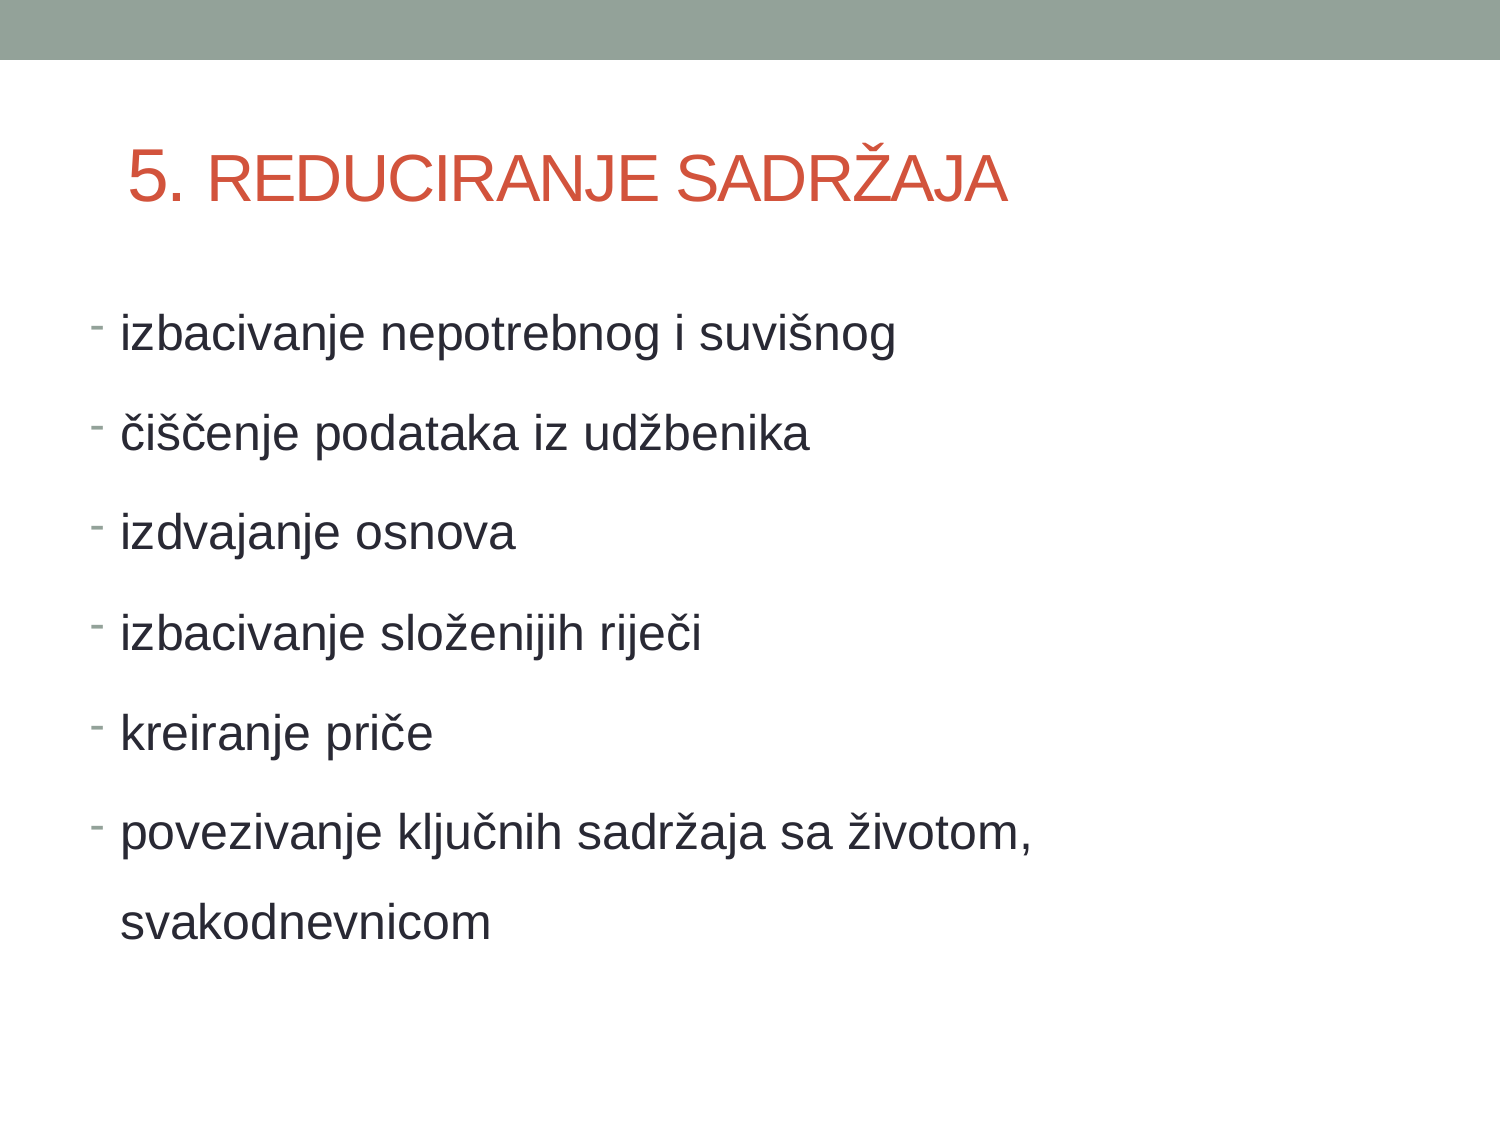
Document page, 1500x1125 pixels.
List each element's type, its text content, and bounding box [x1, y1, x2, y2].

title 5. REDUCIRANJE SADRŽAJA [112, 90, 1463, 253]
list izbacivanje nepotrebnog i suvišnog čiščenje podataka iz udžbenika izdvajanje osnova izbacivanje složenijih riječi kreiranje priče povezivanje ključnih sadržaja sa životom, svakodnevnicom [75, 262, 1425, 1063]
